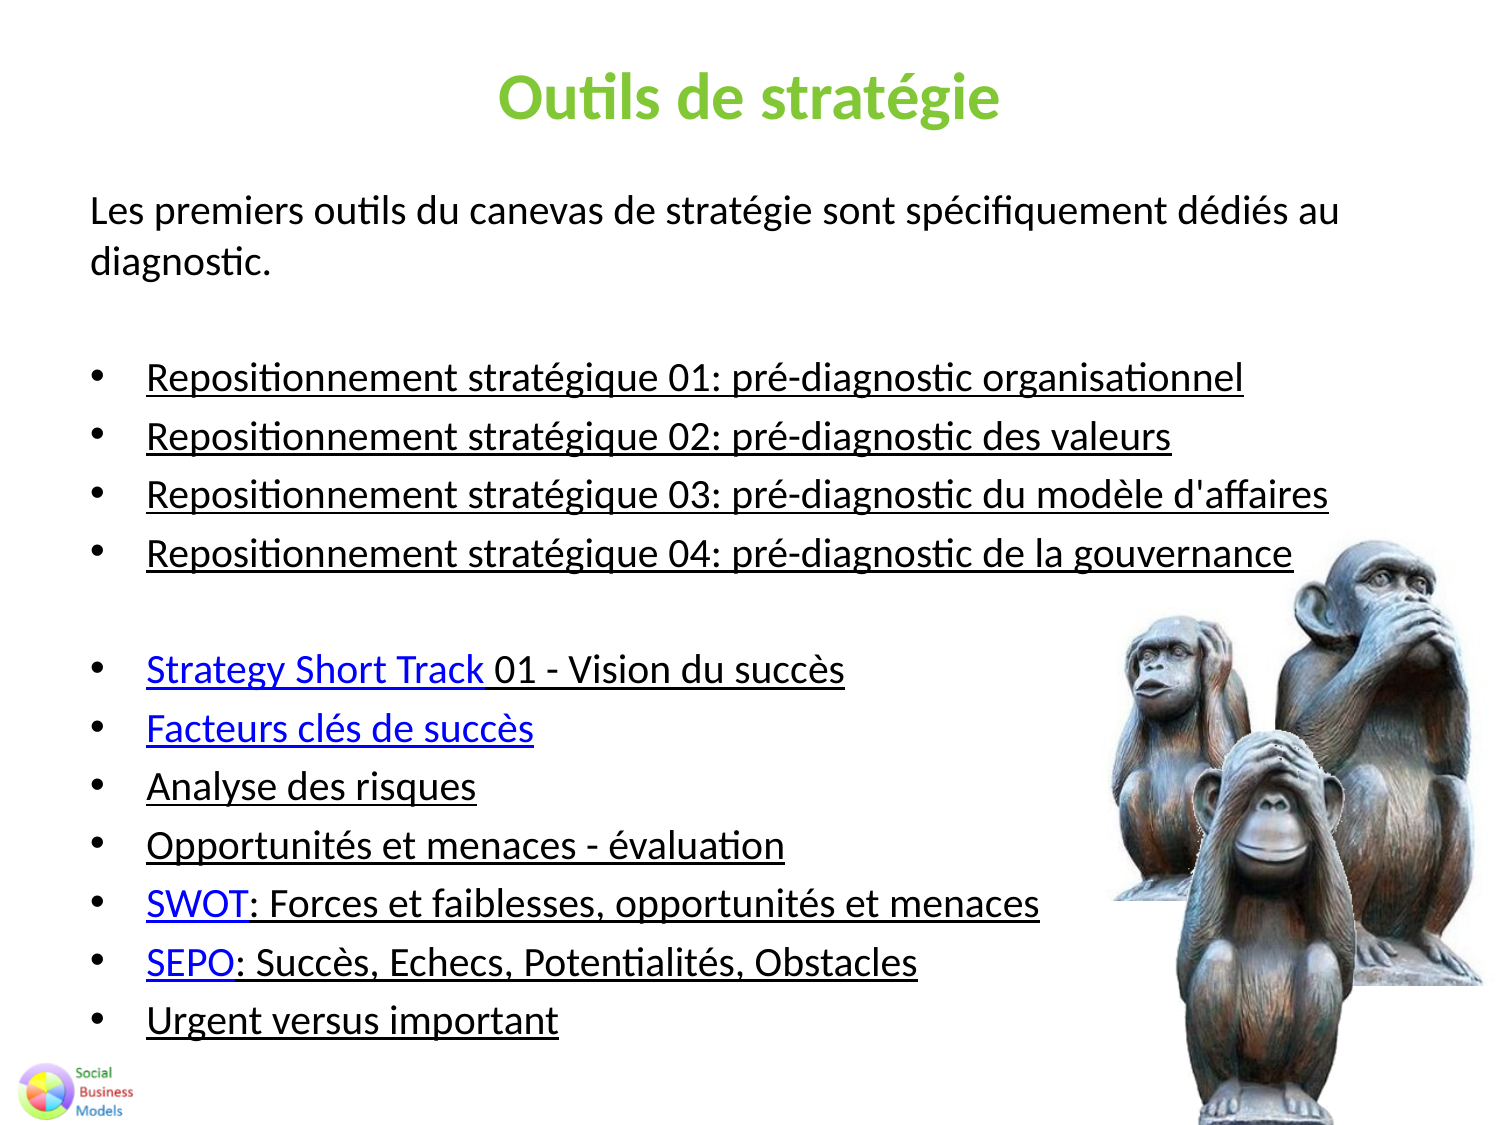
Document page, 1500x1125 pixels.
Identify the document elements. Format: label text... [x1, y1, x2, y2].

list Les premiers outils du canevas de stratégie sont spécifiquement dédiés au diagnostic. Repositionnement stratégique 01: pré-diagnostic organisationnel Repositionnement stratégique 02: pré-diagnostic des valeurs Repositionnement stratégique 03: pré-diagnostic du modèle d'affaires Repositionnement stratégique 04: pré-diagnostic de la gouvernance Strategy Short Track 01 - Vision du succès Facteurs clés de succès Analyse des risques Opportunités et menaces - évaluation SWOT: Forces et faiblesses, opportunités et menaces SEPO: Succès, Echecs, Potentialités, Obstacles Urgent versus important [75, 175, 1425, 1125]
picture [17, 1058, 75, 1125]
picture [1101, 522, 1500, 1125]
title Outils de stratégie [75, 45, 1425, 141]
